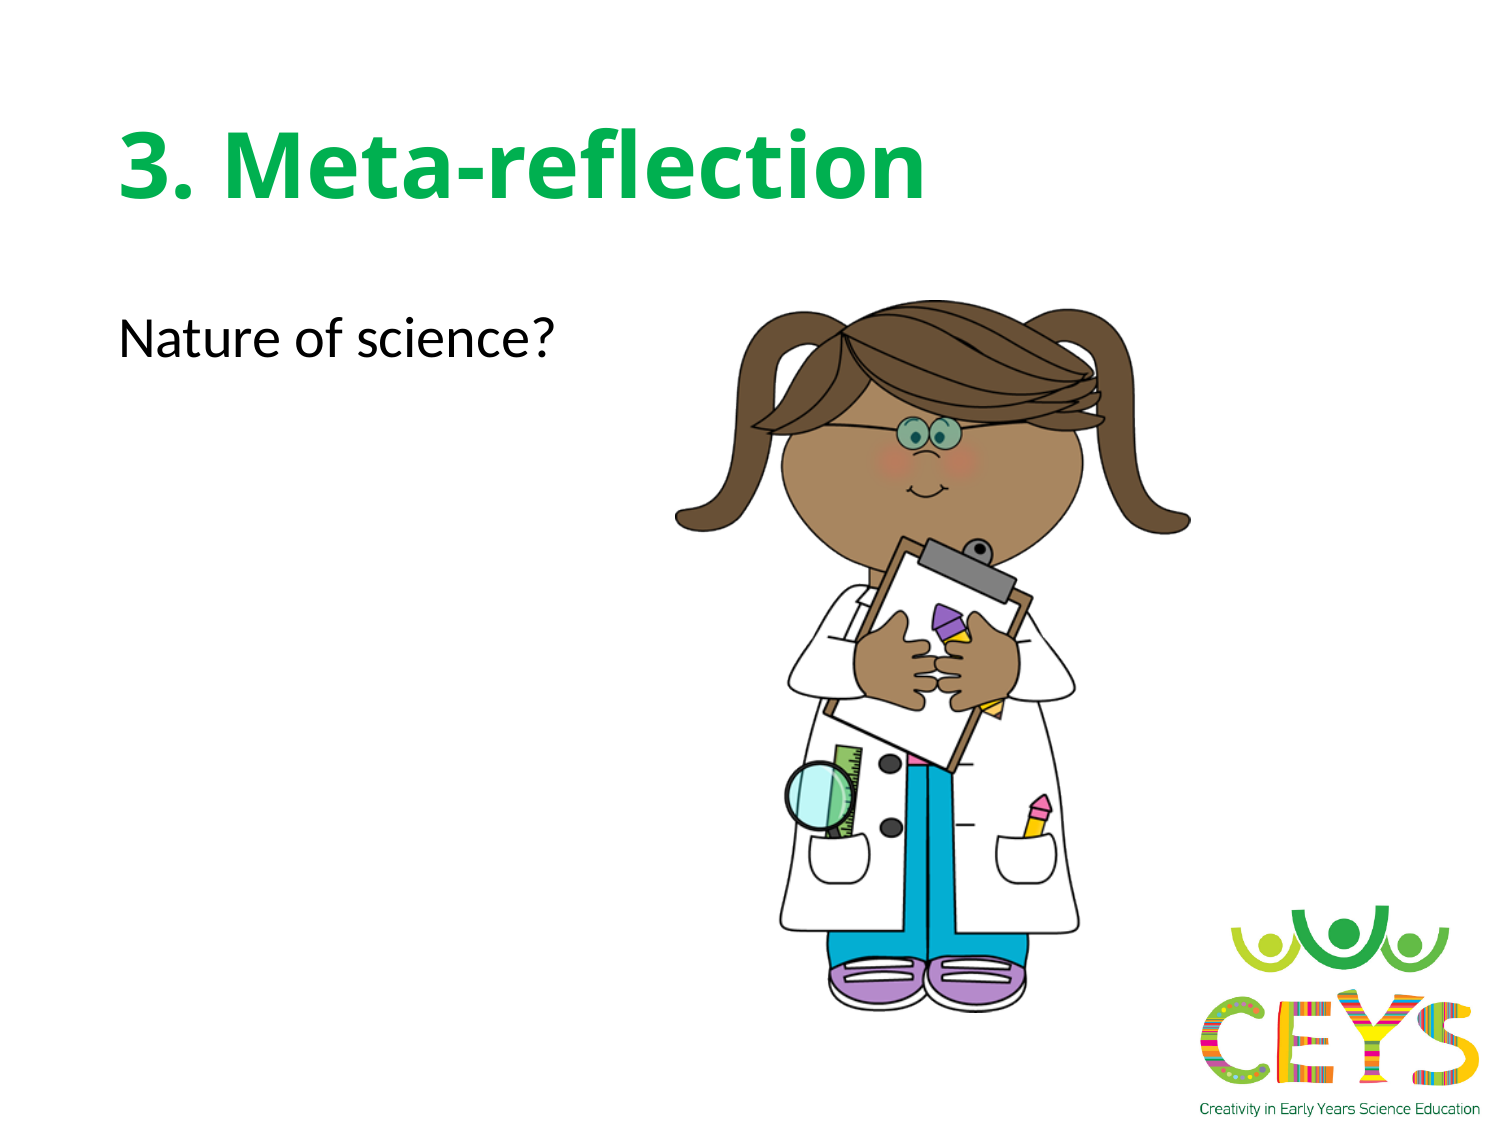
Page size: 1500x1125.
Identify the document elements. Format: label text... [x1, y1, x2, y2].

title 3. Meta-reflection [103, 59, 1397, 278]
list Nature of science? [103, 299, 1397, 1014]
picture [675, 300, 1500, 1123]
